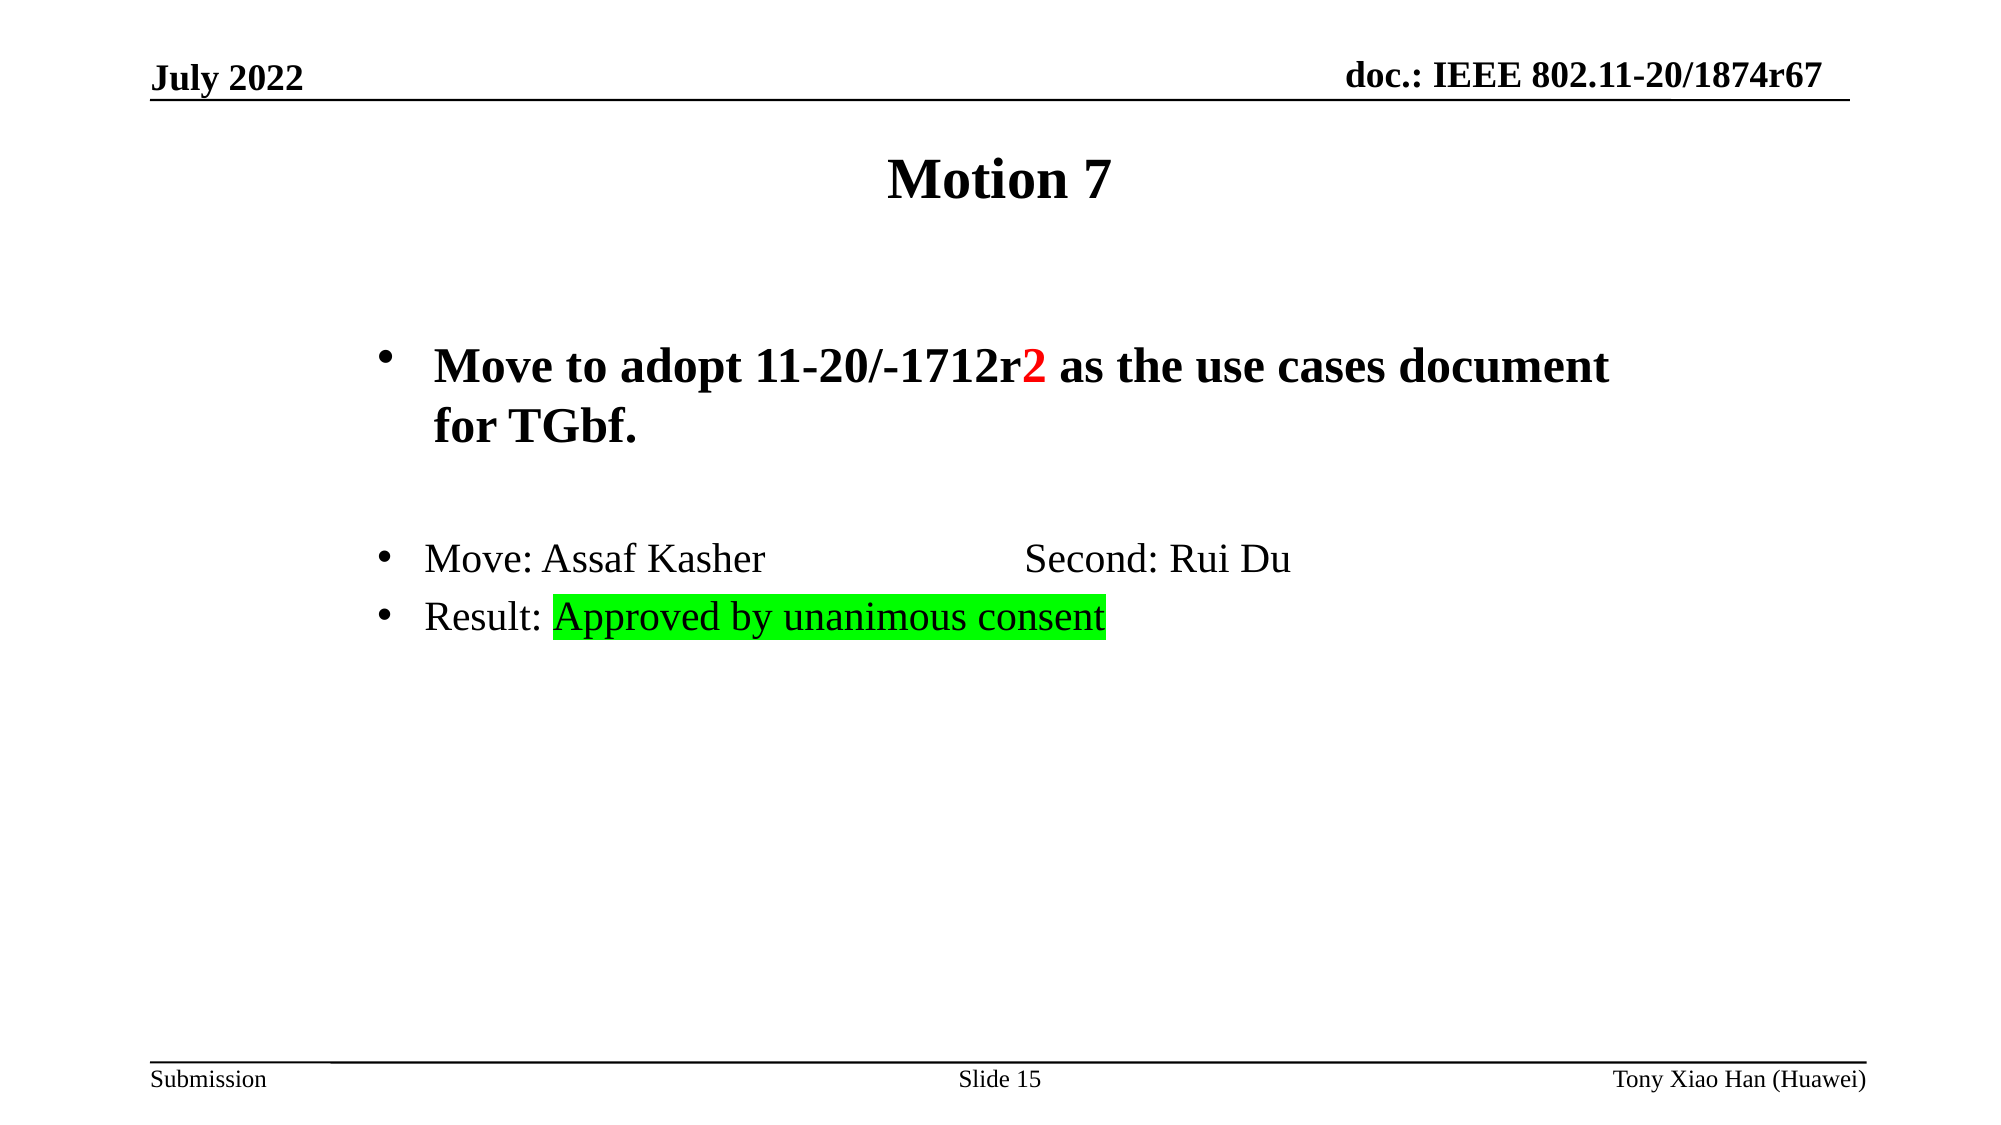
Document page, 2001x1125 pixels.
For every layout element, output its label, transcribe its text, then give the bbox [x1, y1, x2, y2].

text_box Motion 7 [362, 87, 1638, 263]
text_box Move to adopt 11-20/-1712r2 as the use cases document for TGbf. Move: Assaf Kasher Second: Rui Du Result: Approved by unanimous consent [362, 324, 1638, 1013]
